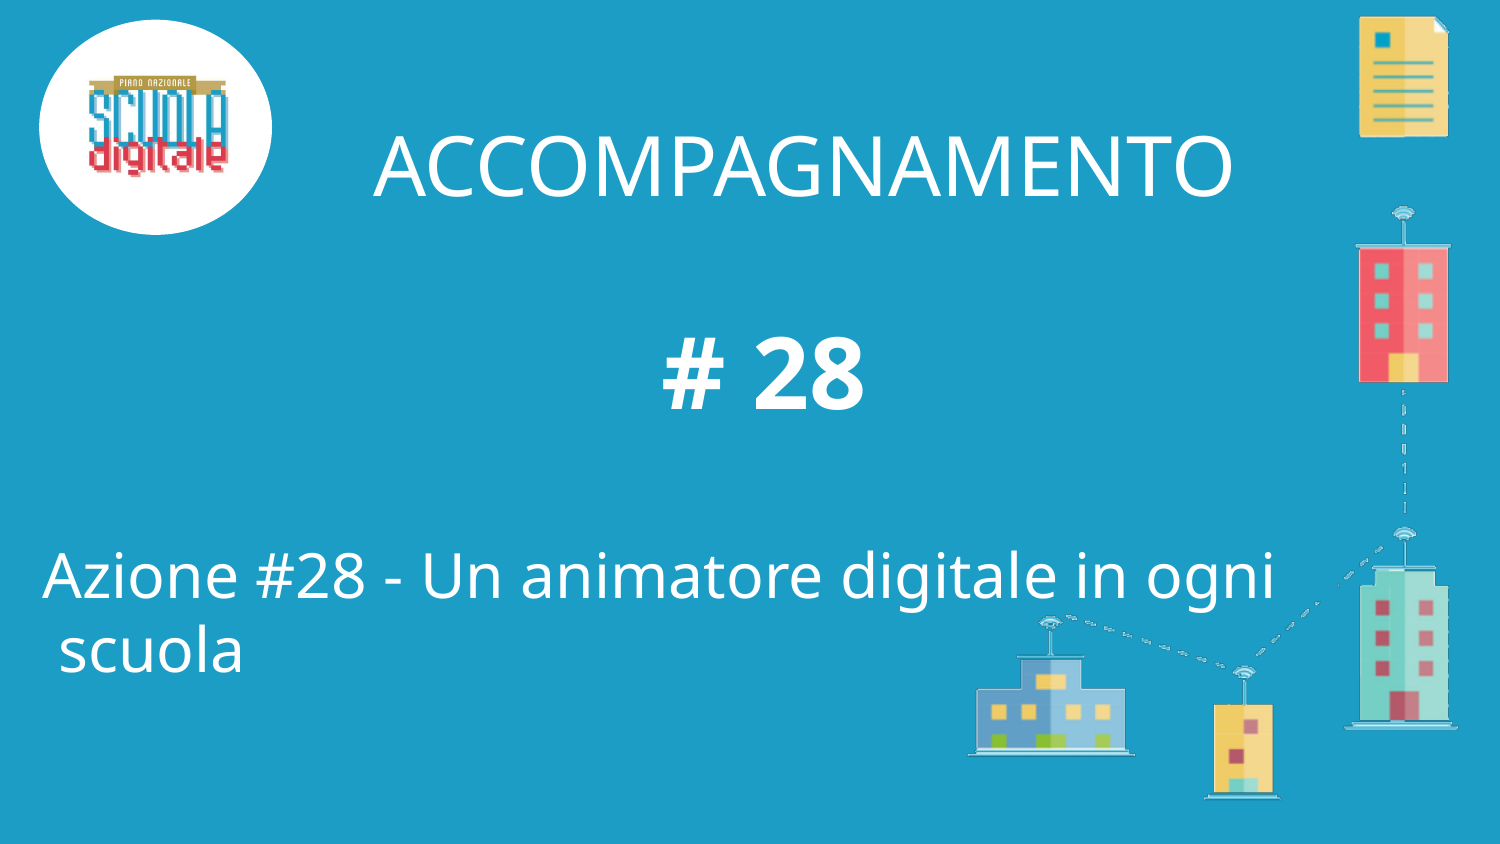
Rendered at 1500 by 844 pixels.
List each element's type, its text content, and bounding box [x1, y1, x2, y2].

picture [955, 0, 1489, 832]
text_box Azione #28 - Un animatore digitale in ogni scuola [27, 452, 950, 696]
text_box ACCOMPAGNAMENTO [223, 9, 950, 317]
picture [83, 56, 232, 185]
text_box [39, 19, 223, 235]
text_box # 28 [476, 276, 950, 452]
